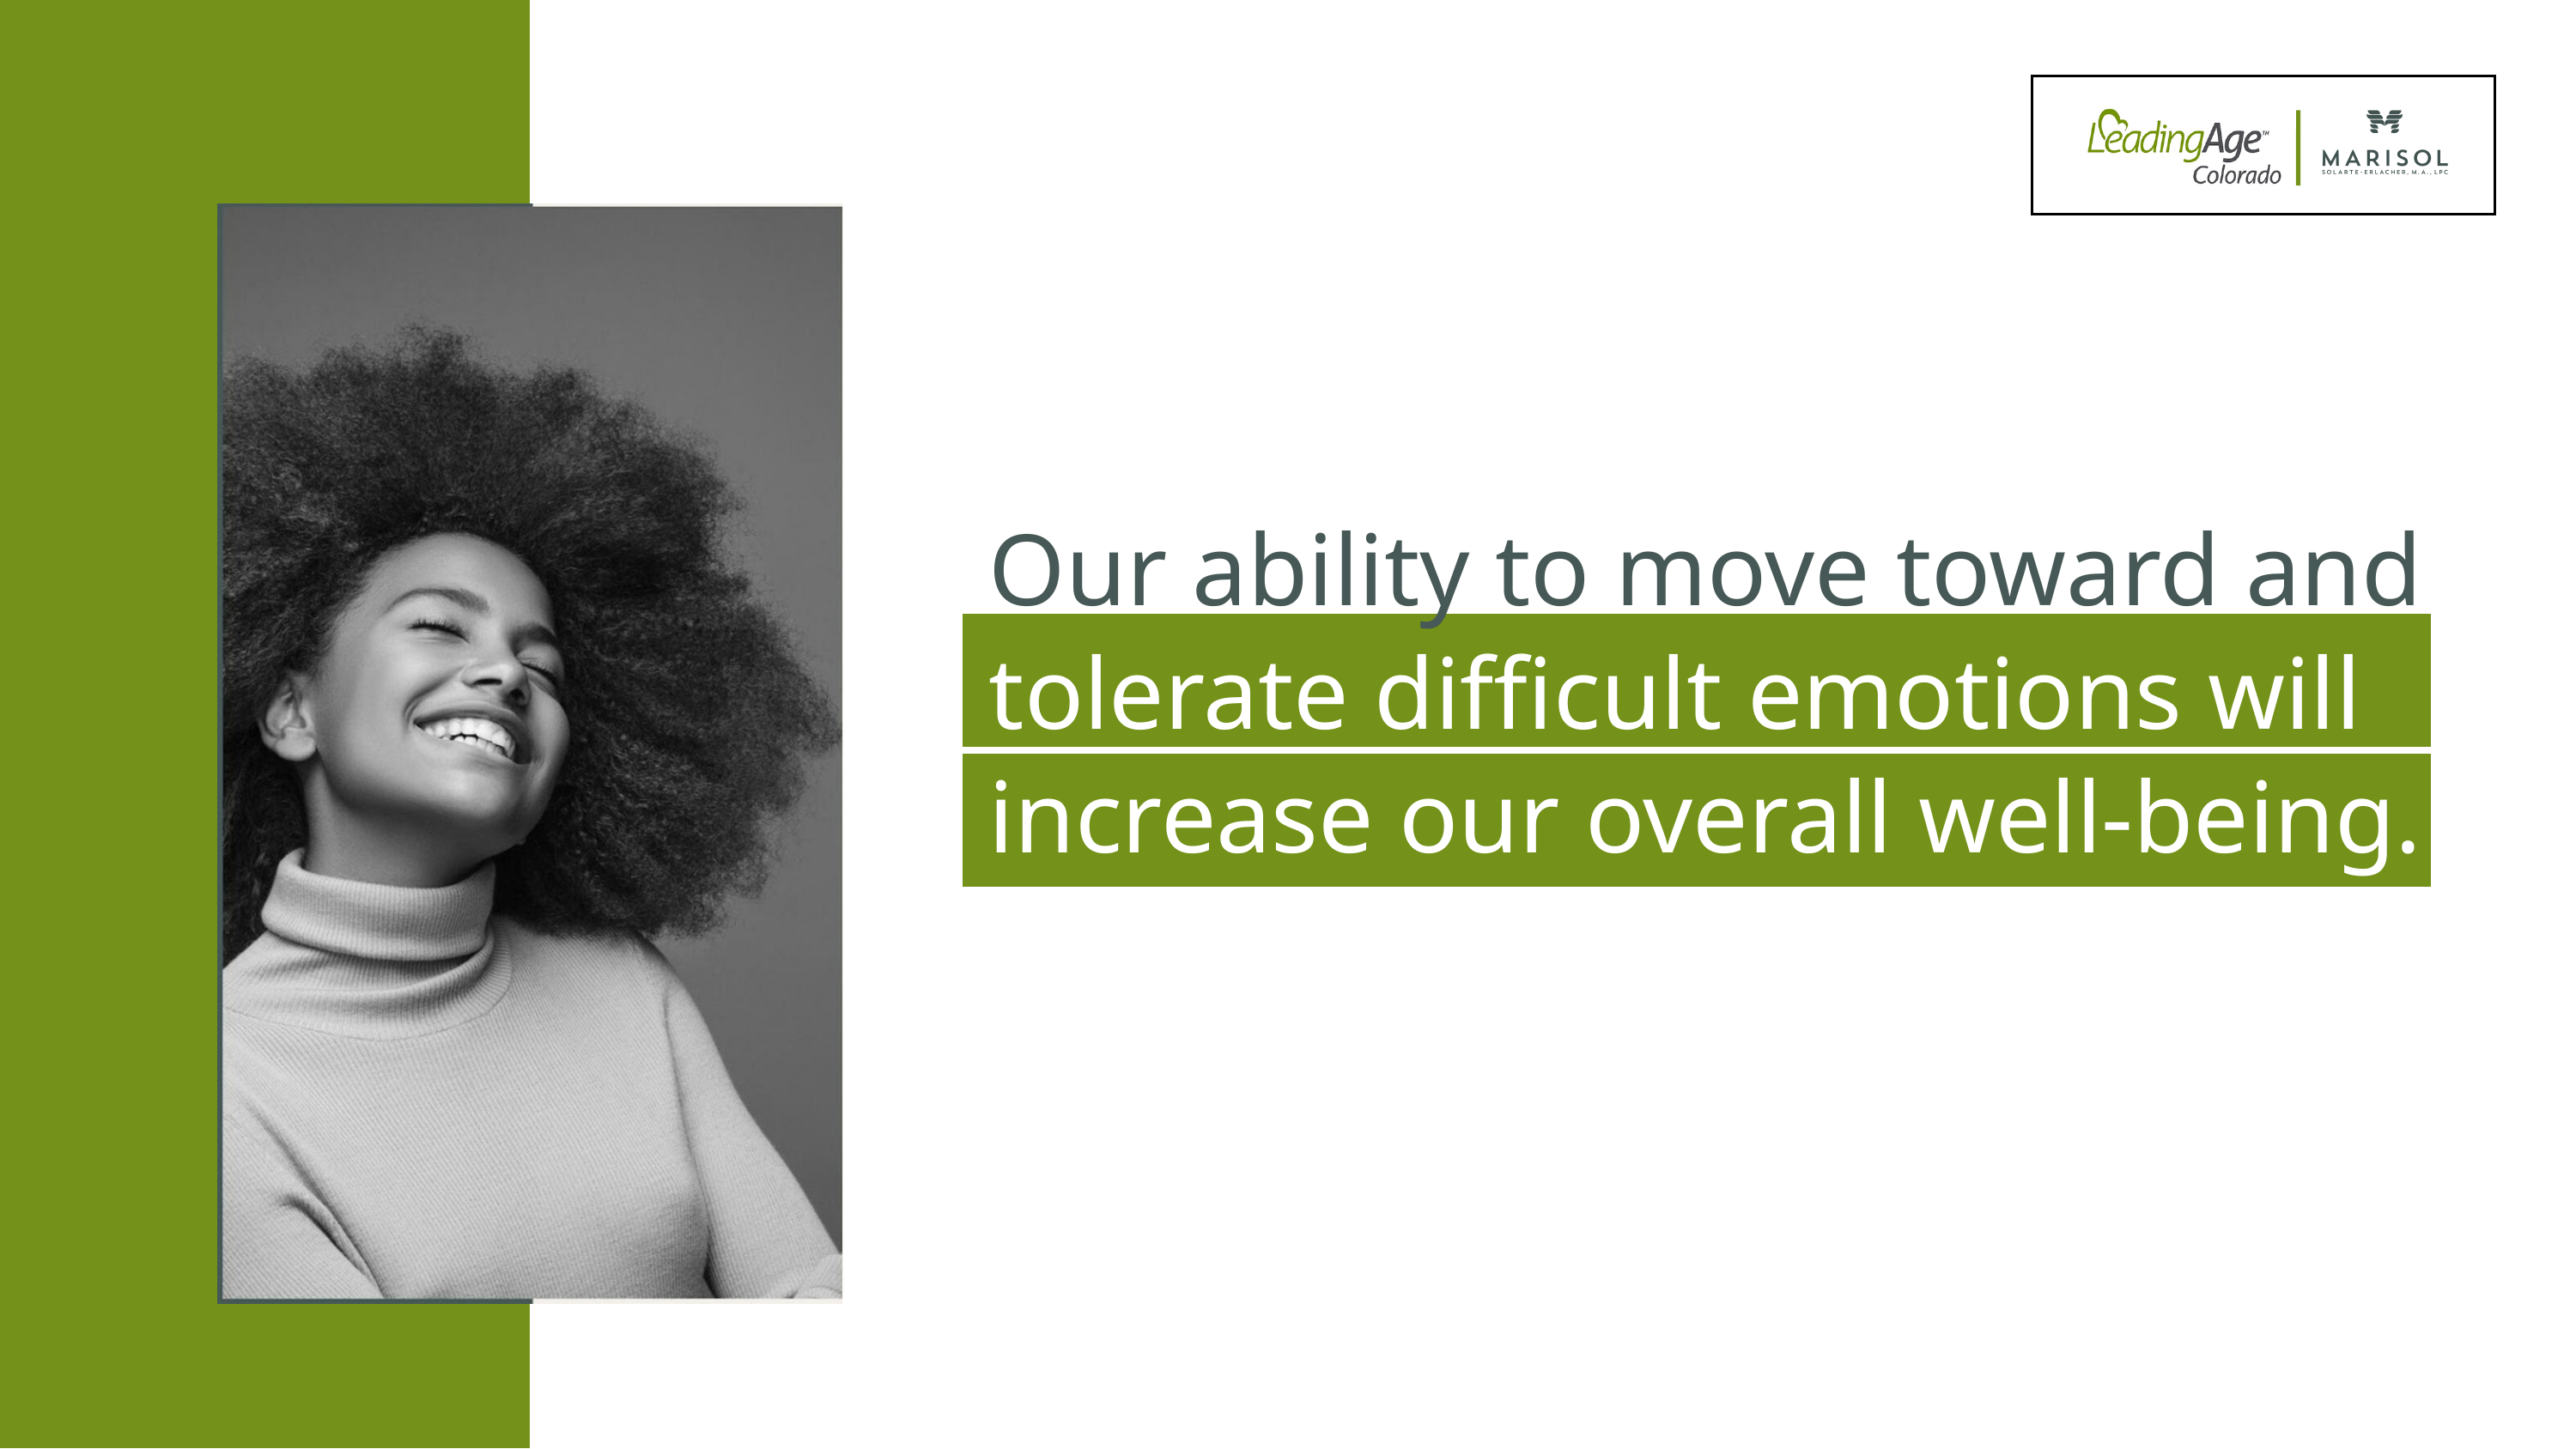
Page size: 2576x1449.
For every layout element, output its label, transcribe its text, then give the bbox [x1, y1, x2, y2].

text_box [537, 203, 843, 1304]
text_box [962, 614, 2432, 748]
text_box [2032, 76, 2495, 215]
text_box Our ability to move toward and tolerate difficult emotions will increase our overall well-being. [988, 500, 2464, 873]
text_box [962, 753, 2432, 888]
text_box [0, 0, 531, 1449]
